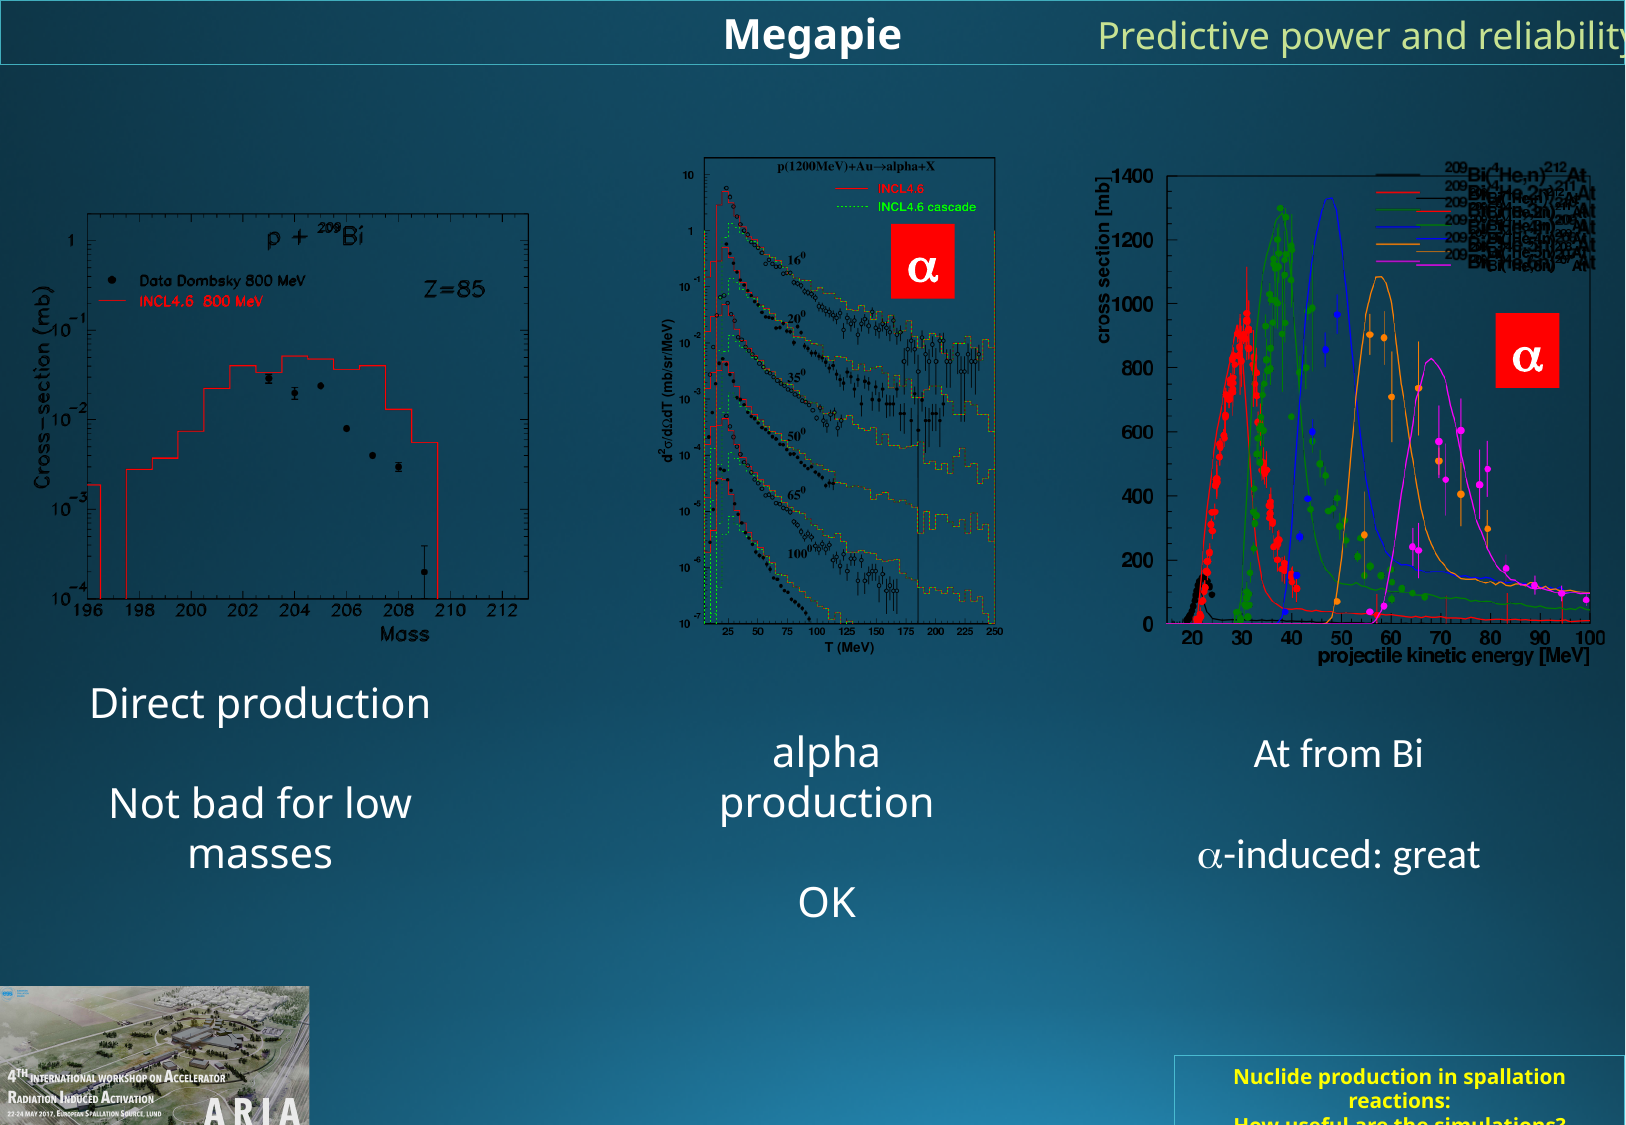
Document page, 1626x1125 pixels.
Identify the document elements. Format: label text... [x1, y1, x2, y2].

text_box Megapie [0, 0, 1625, 65]
text_box alpha production OK [644, 718, 1009, 934]
text_box At from Bi a-induced: great [1166, 718, 1511, 884]
text_box Direct production Not bad for low masses [42, 669, 478, 884]
text_box Nuclide production in spallation reactions: How useful are the simulations? [1174, 1055, 1625, 1125]
text_box Predictive power and reliability [1082, 4, 1625, 65]
picture [0, 0, 1626, 1125]
